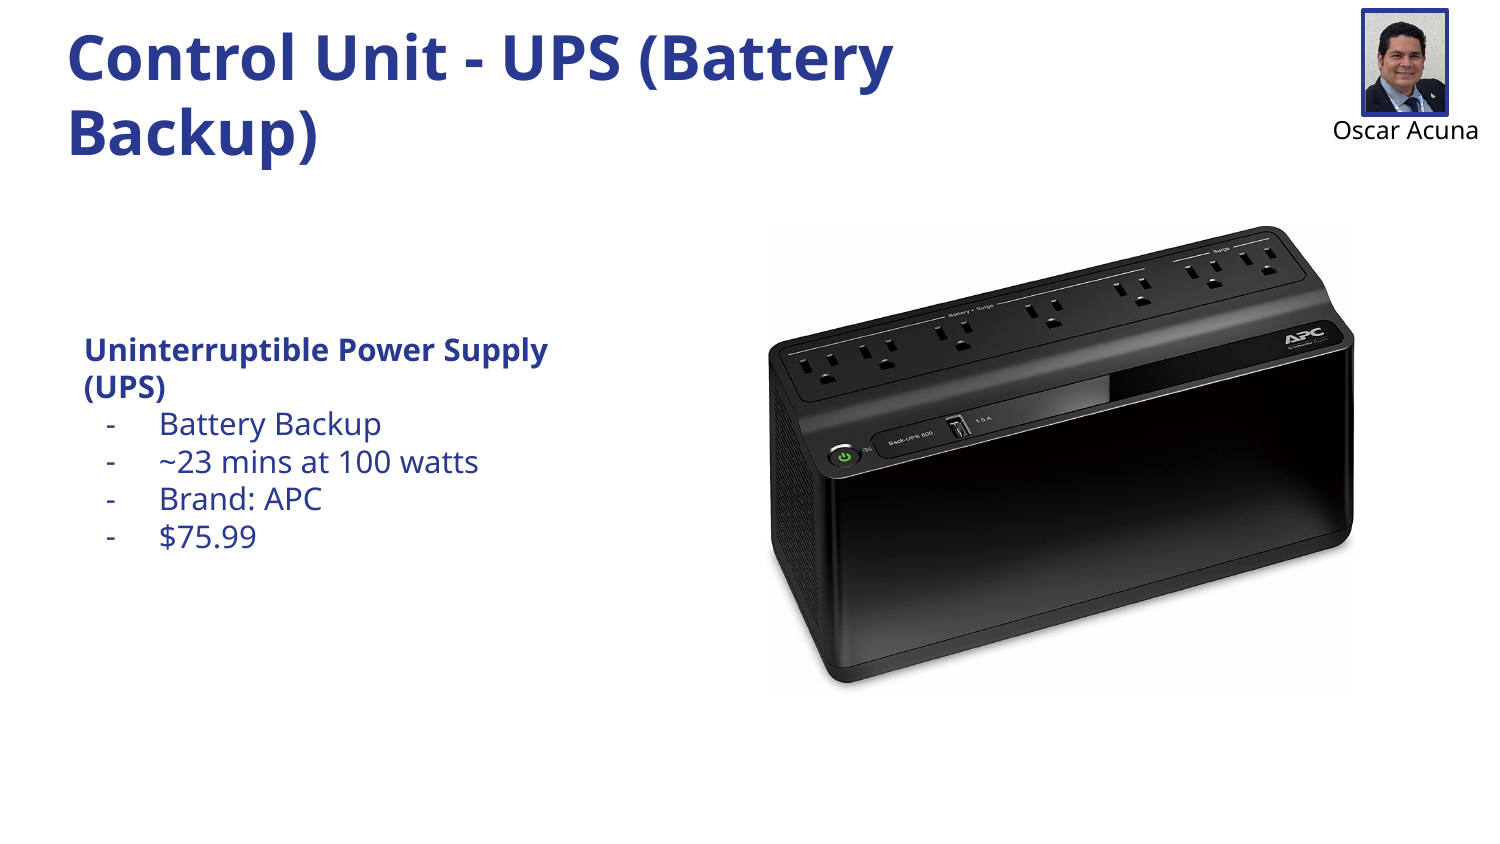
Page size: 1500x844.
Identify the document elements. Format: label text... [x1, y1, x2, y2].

title Control Unit - UPS (Battery Backup) [51, 3, 1176, 103]
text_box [1317, 12, 1496, 161]
picture [765, 225, 1355, 694]
title Uninterruptible Power Supply (UPS) Battery Backup ~23 mins at 100 watts Brand: APC $75.99 [68, 314, 637, 572]
